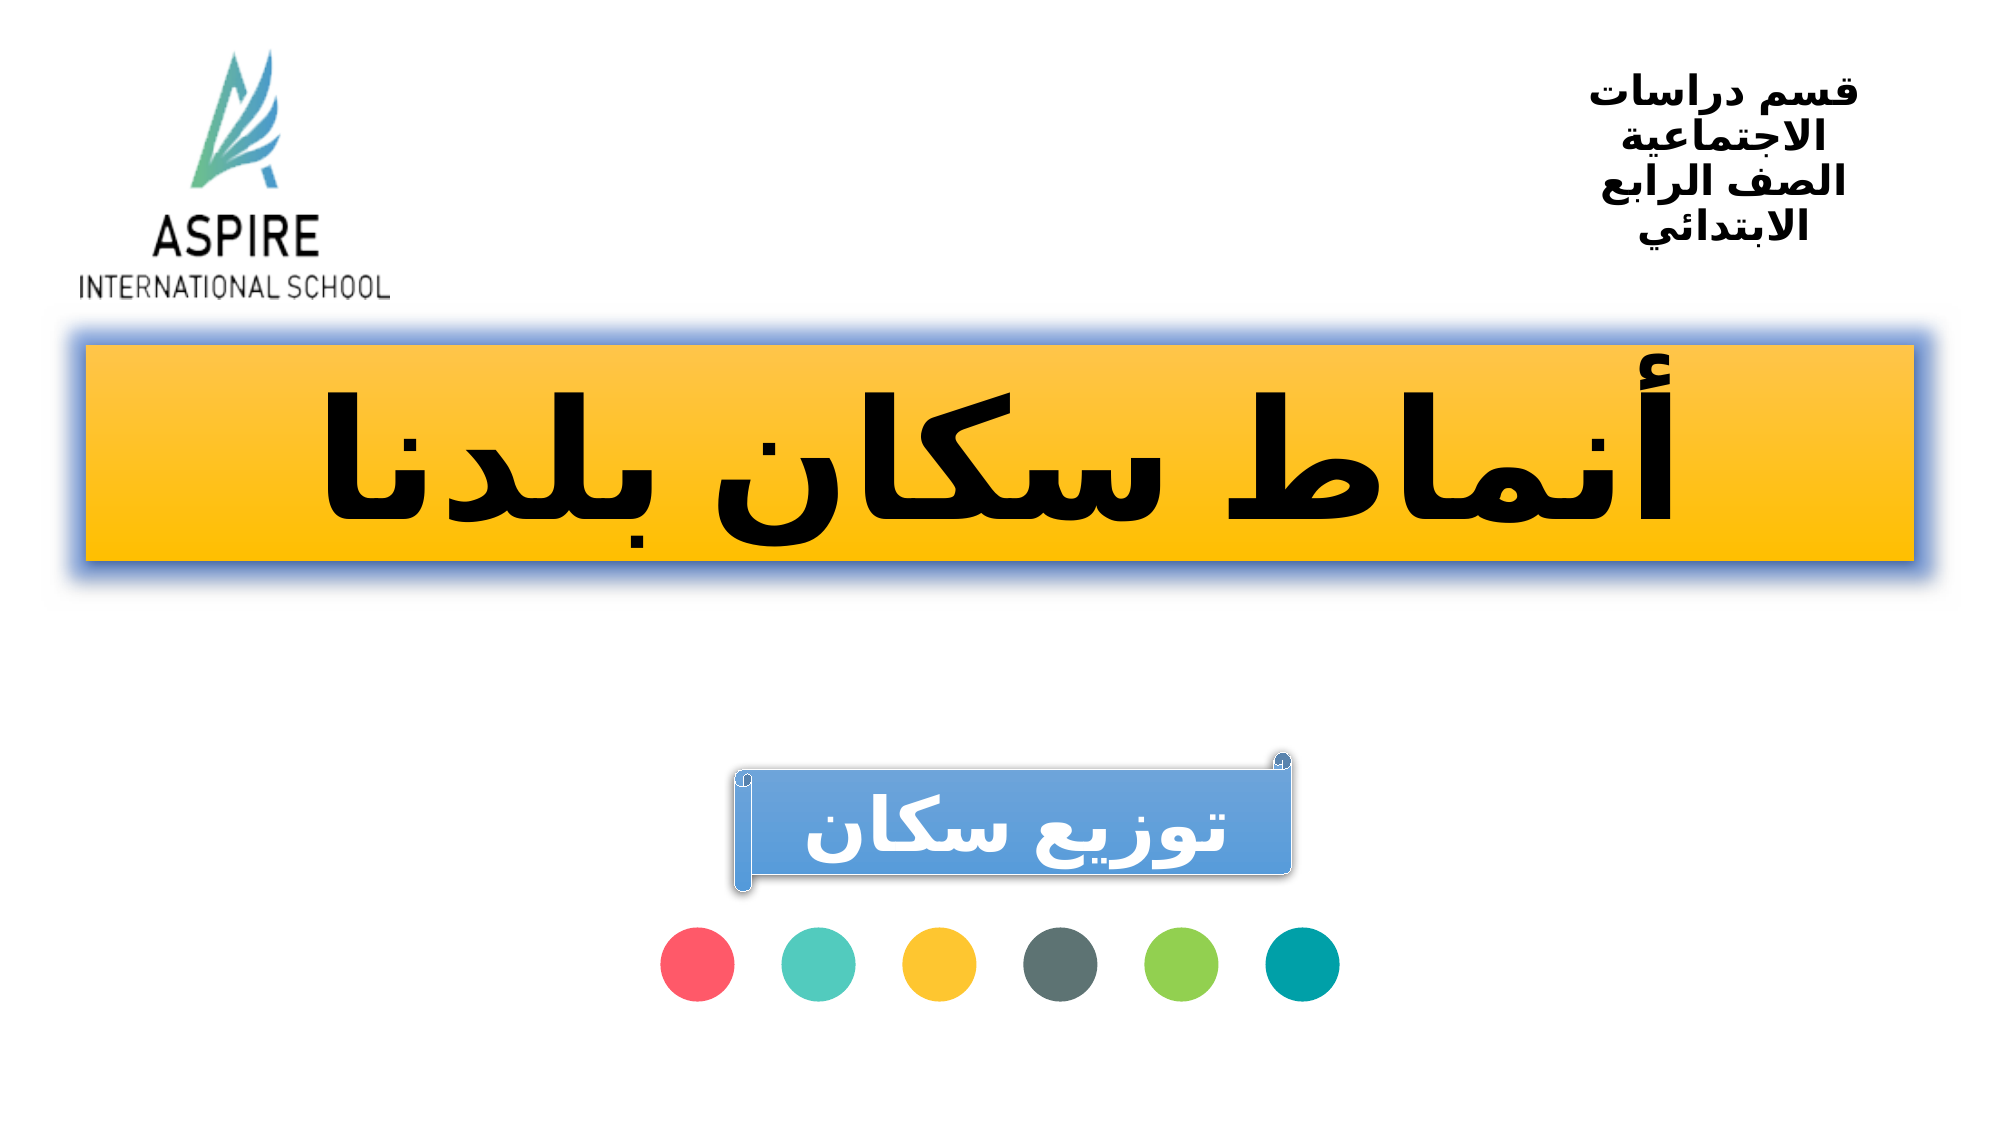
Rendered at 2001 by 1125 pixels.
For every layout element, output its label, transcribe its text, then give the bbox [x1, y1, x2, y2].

text_box توزيع سكان [734, 752, 1292, 892]
picture [80, 48, 390, 300]
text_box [660, 927, 1340, 1002]
text_box قسم دراسات الاجتماعية الصف الرابع الابتدائي [1529, 61, 1919, 189]
text_box أنماط سكان بلدنا [85, 345, 1914, 561]
